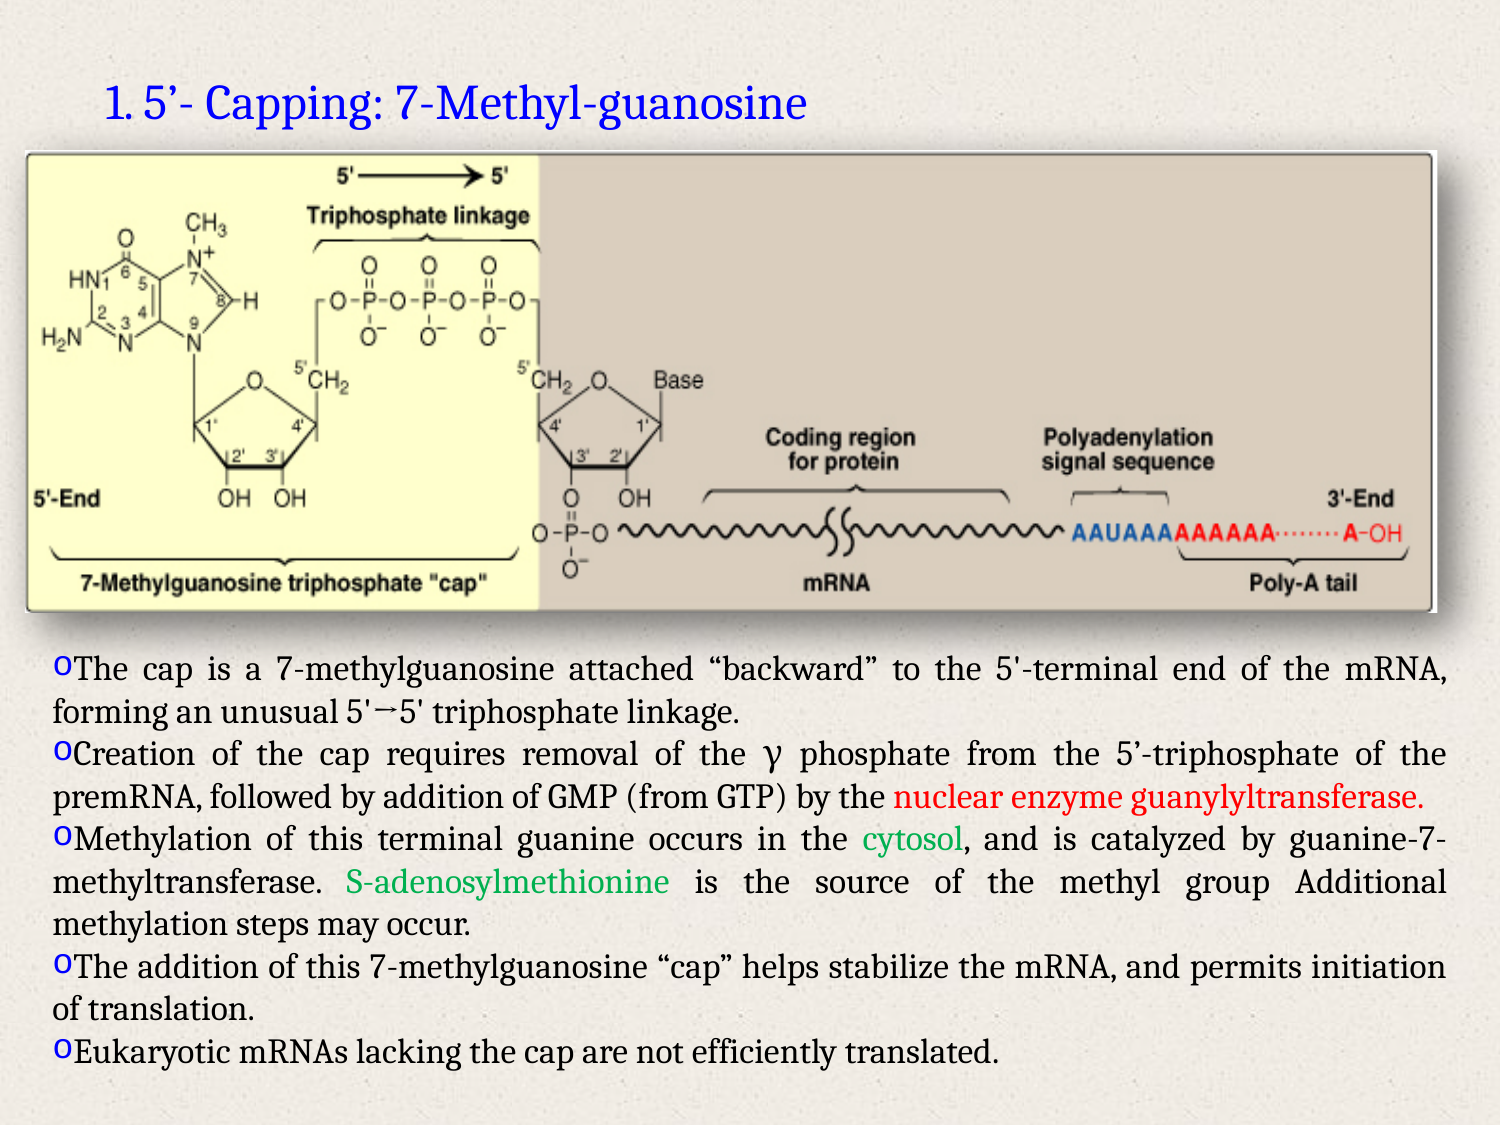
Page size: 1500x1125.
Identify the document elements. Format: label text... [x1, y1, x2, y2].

text_box 1. 5’- Capping: 7-Methyl-guanosine [25, 62, 843, 138]
text_box The cap is a 7-methylguanosine attached “backward” to the 5'-terminal end of the mRNA, forming an unusual 5'→5' triphosphate linkage. Creation of the cap requires removal of the γ phosphate from the 5’-triphosphate of the premRNA, followed by addition of GMP (from GTP) by the nuclear enzyme guanylyltransferase. Methylation of this terminal guanine occurs in the cytosol, and is catalyzed by guanine-7-methyltransferase. S-adenosylmethionine is the source of the methyl group Additional methylation steps may occur. The addition of this 7-methylguanosine “cap” helps stabilize the mRNA, and permits initiation of translation. Eukaryotic mRNAs lacking the cap are not efficiently translated. [37, 637, 1463, 1078]
picture [24, 149, 1438, 613]
